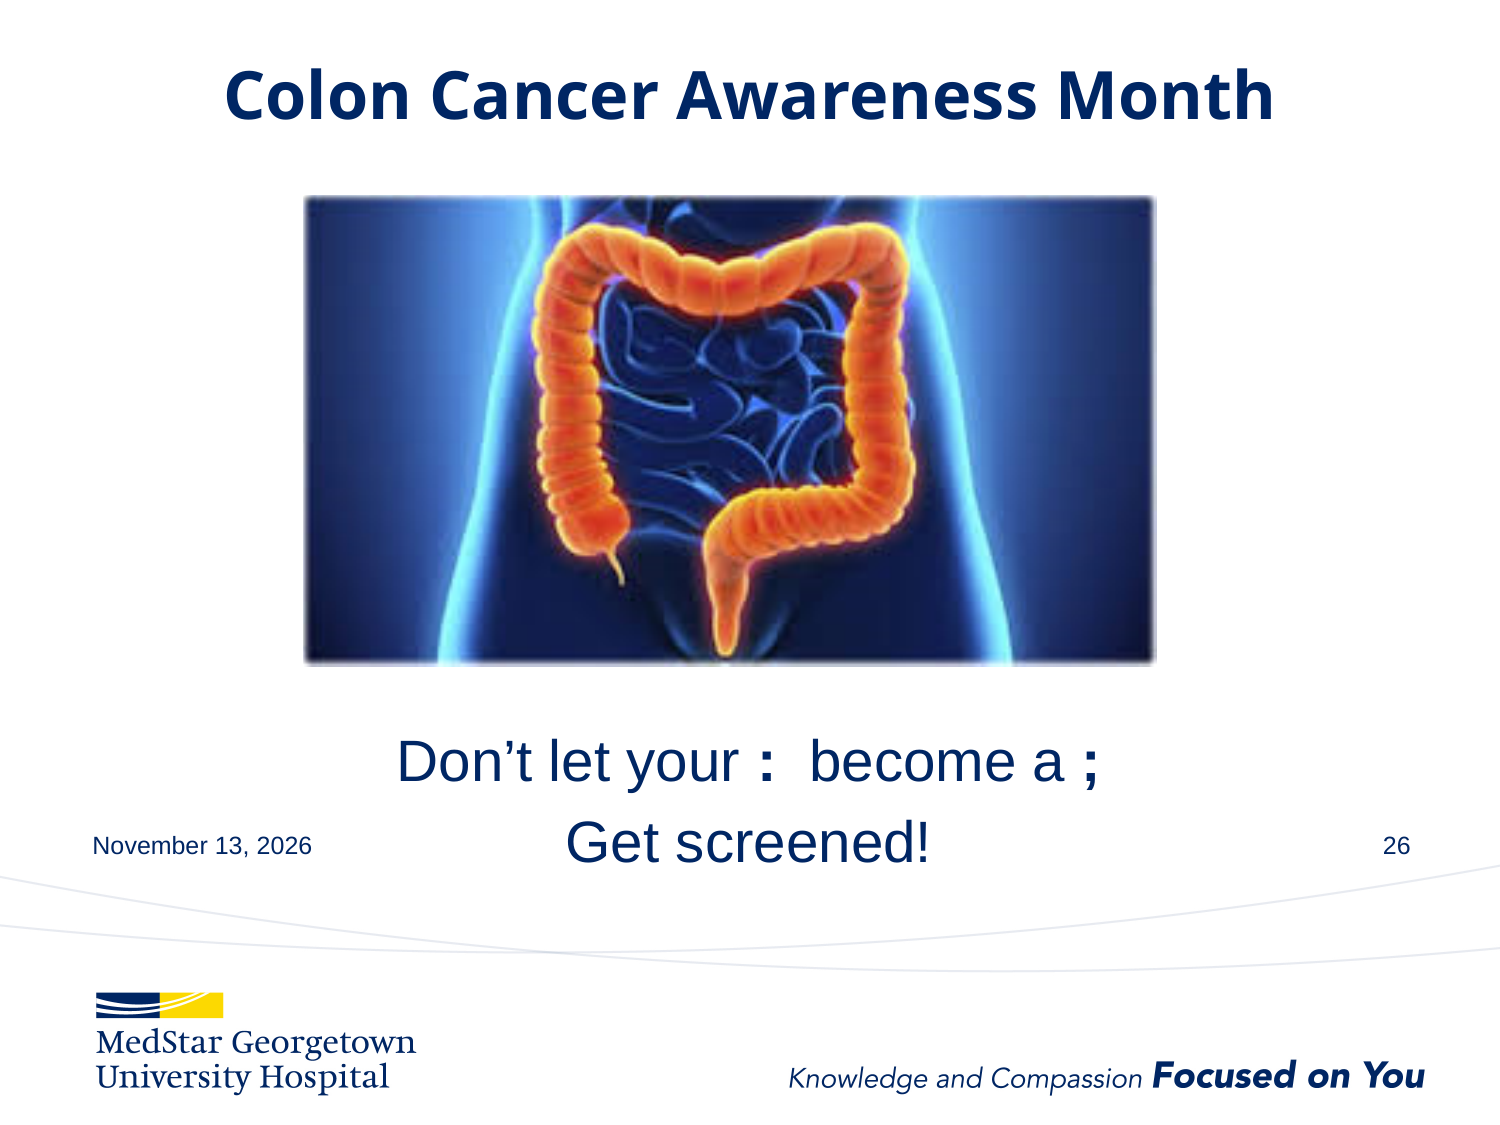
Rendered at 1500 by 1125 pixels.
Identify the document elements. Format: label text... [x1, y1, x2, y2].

title Colon Cancer Awareness Month [75, 45, 1425, 233]
picture [0, 0, 1500, 1125]
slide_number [77, 814, 428, 875]
slide_number 26 [1075, 814, 1426, 875]
list Don’t let your : become a ; Get screened! [74, 633, 1425, 1125]
